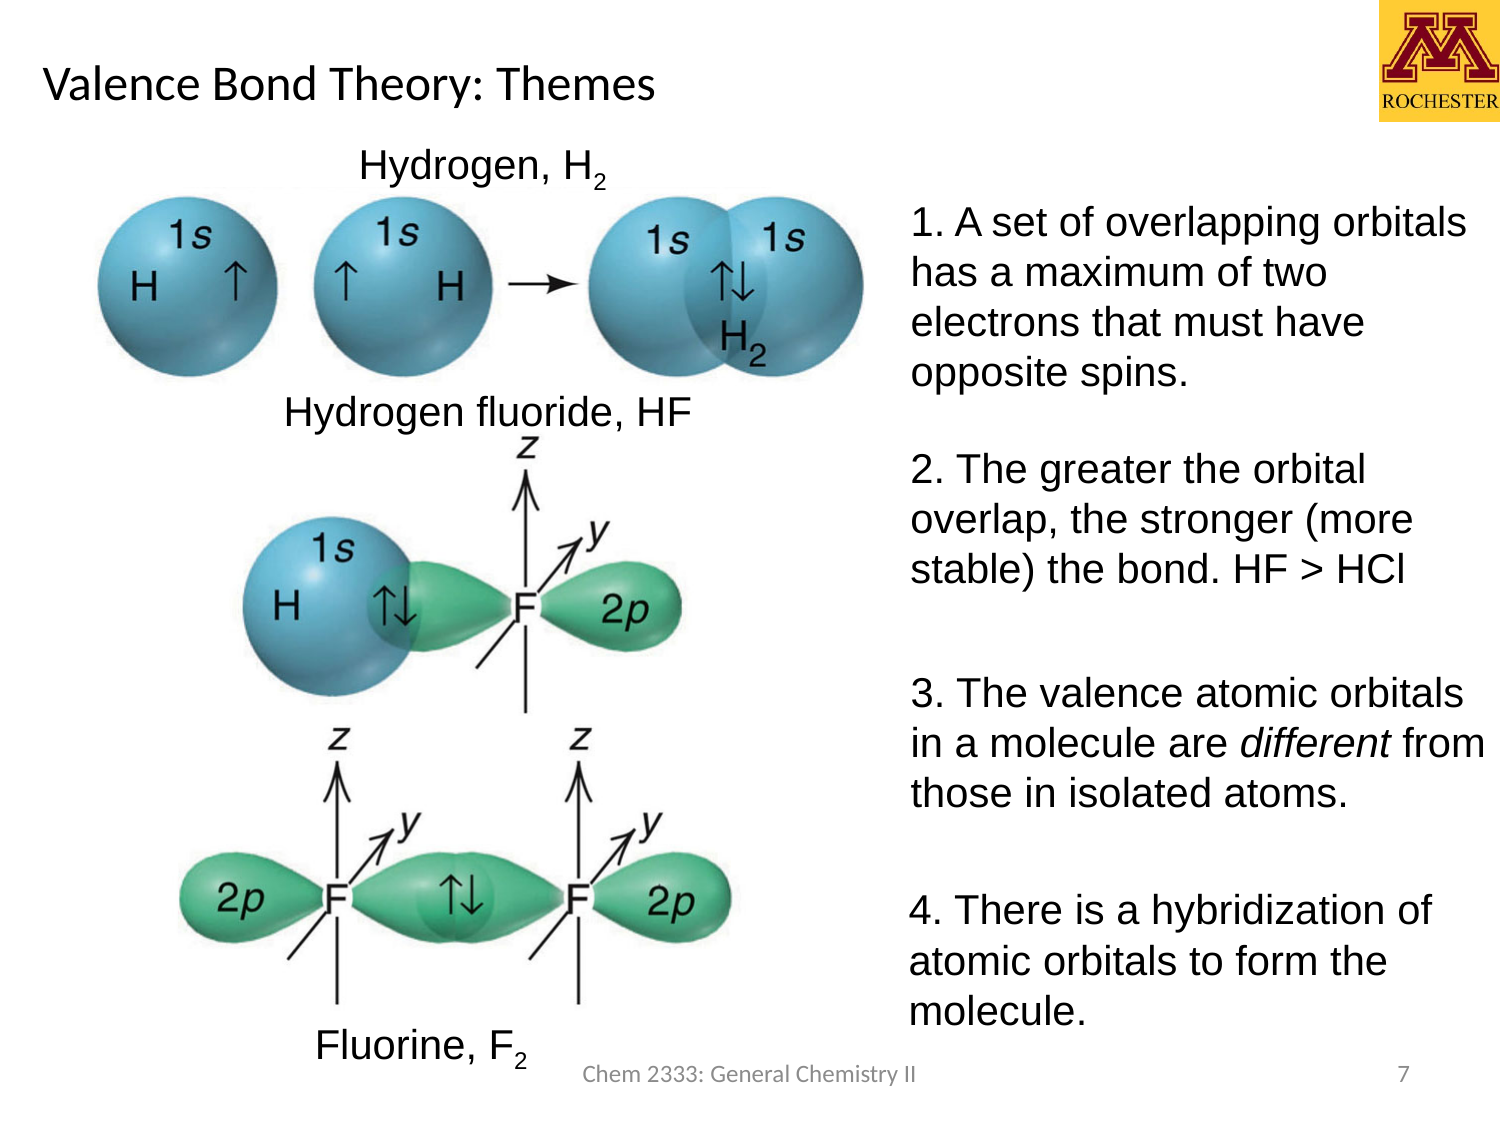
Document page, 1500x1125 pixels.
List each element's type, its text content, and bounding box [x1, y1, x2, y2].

text_box 4. There is a hybridization of atomic orbitals to form the molecule. [893, 876, 1500, 1041]
text_box 3. The valence atomic orbitals in a molecule are different from those in isolated atoms. [895, 658, 1500, 824]
text_box Fluorine, F2 [299, 1018, 613, 1082]
picture [1379, 0, 1500, 122]
slide_number 7 [1074, 1042, 1425, 1103]
text_box Hydrogen, H2 [343, 130, 682, 185]
picture [170, 432, 747, 1011]
title Valence Bond Theory: Themes [27, 38, 926, 122]
text_box Hydrogen fluoride, HF [268, 405, 782, 443]
text_box 2. The greater the orbital overlap, the stronger (more stable) the bond. HF > HCl [895, 434, 1440, 600]
picture [87, 187, 865, 397]
text_box 1. A set of overlapping orbitals has a maximum of two electrons that must have opposite spins. [895, 187, 1500, 403]
footer Chem 2333: General Chemistry II [512, 1042, 988, 1103]
